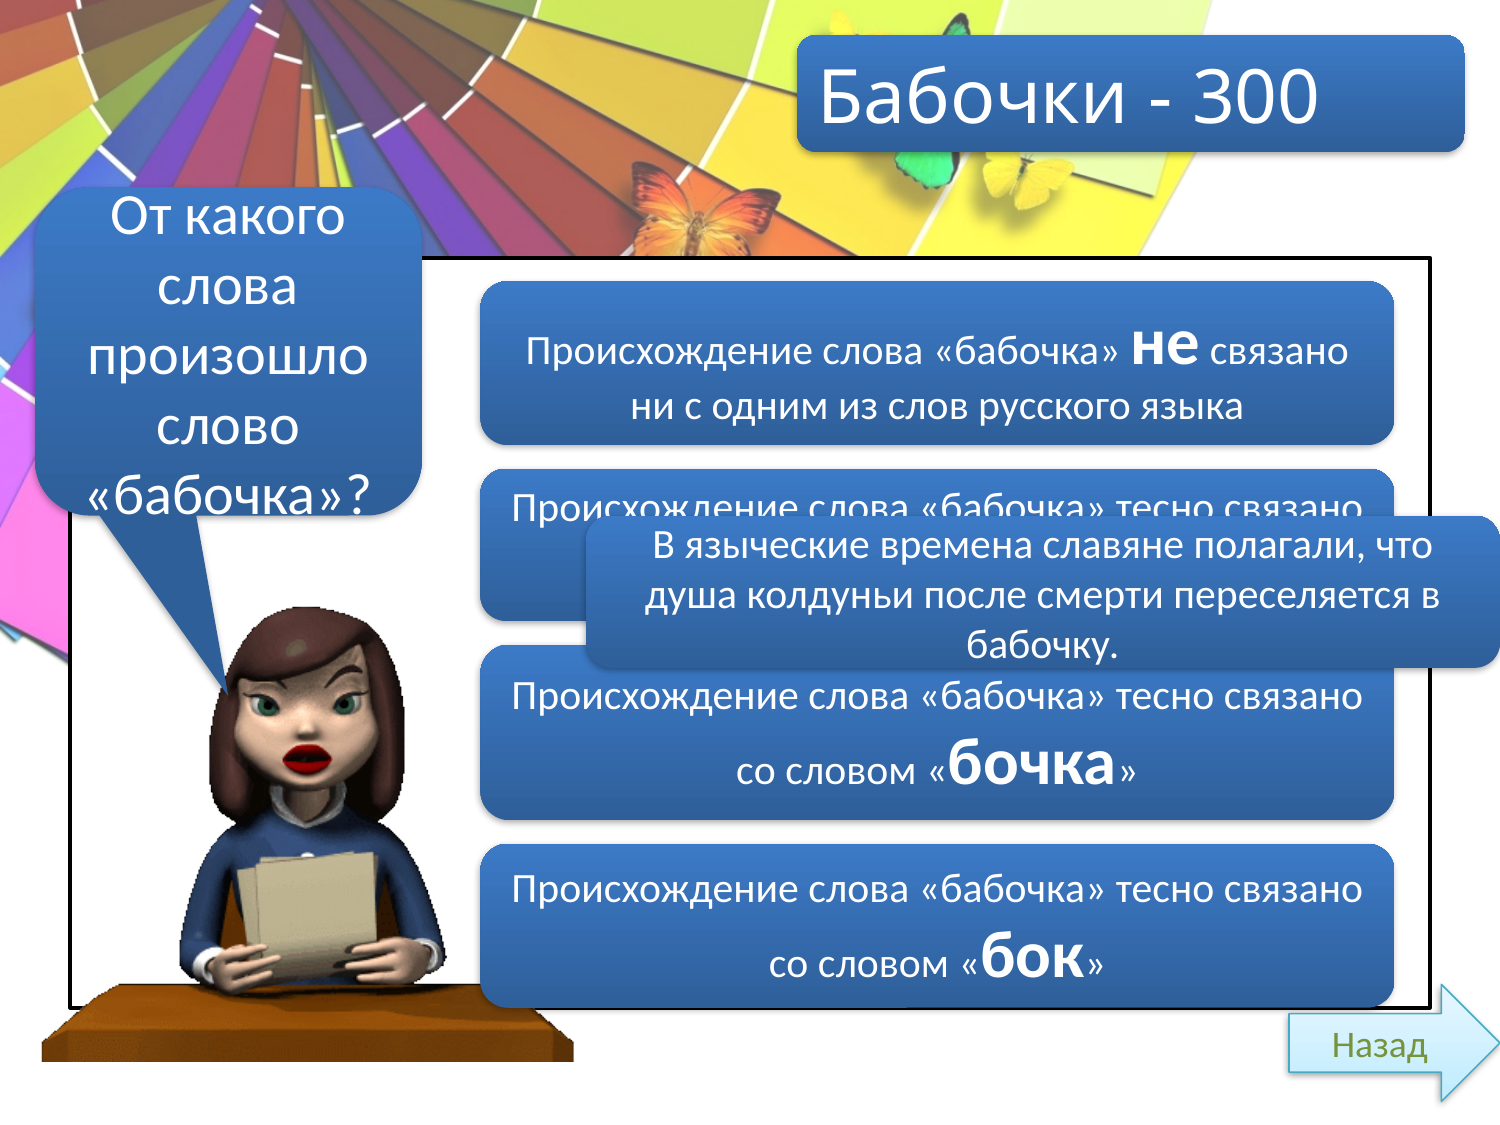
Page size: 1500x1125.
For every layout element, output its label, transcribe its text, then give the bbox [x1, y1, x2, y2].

text_box Бабочки - 300 [796, 35, 1465, 153]
text_box От какого слова произошло слово «бабочка»? [35, 187, 422, 572]
text_box Назад [1288, 983, 1500, 1103]
text_box 3 [0, 0, 1500, 844]
text_box Происхождение слова «бабочка» тесно связано со словом «бок» [596, 843, 1395, 1008]
text_box Происхождение слова «бабочка» тесно связано со словом «баба» [480, 468, 1395, 572]
text_box В языческие времена славяне полагали, что душа колдуньи после смерти переселяется в бабочку. [585, 515, 1500, 668]
text_box Происхождение слова «бабочка» не связано ни с одним из слов русского языка [480, 281, 1395, 446]
picture [23, 573, 593, 1062]
text_box Происхождение слова «бабочка» тесно связано со словом «бочка» [596, 674, 1395, 821]
